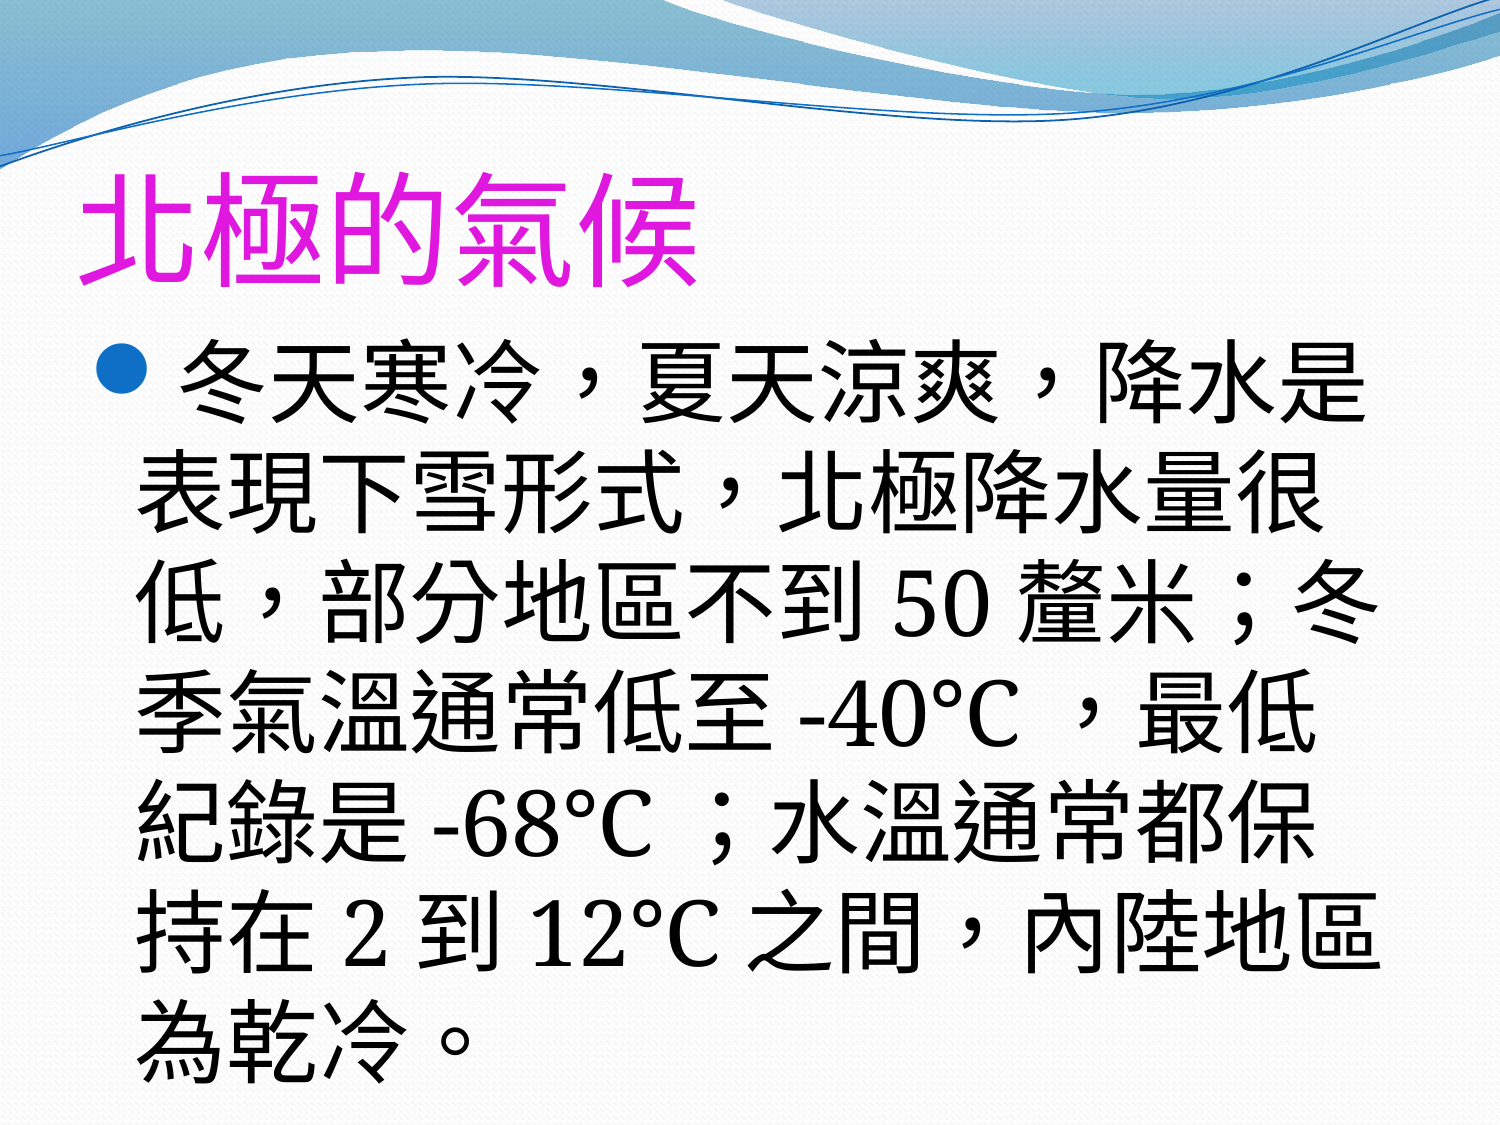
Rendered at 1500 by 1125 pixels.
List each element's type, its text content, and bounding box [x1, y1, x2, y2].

title 北極的氣候 [75, 115, 1425, 303]
list 冬天寒冷，夏天涼爽，降水是表現下雪形式，北極降水量很低，部分地區不到50釐米；冬季氣溫通常低至-40℃，最低紀錄是-68℃；水溫通常都保持在2到12℃之間，內陸地區為乾冷。 [75, 317, 1425, 1038]
